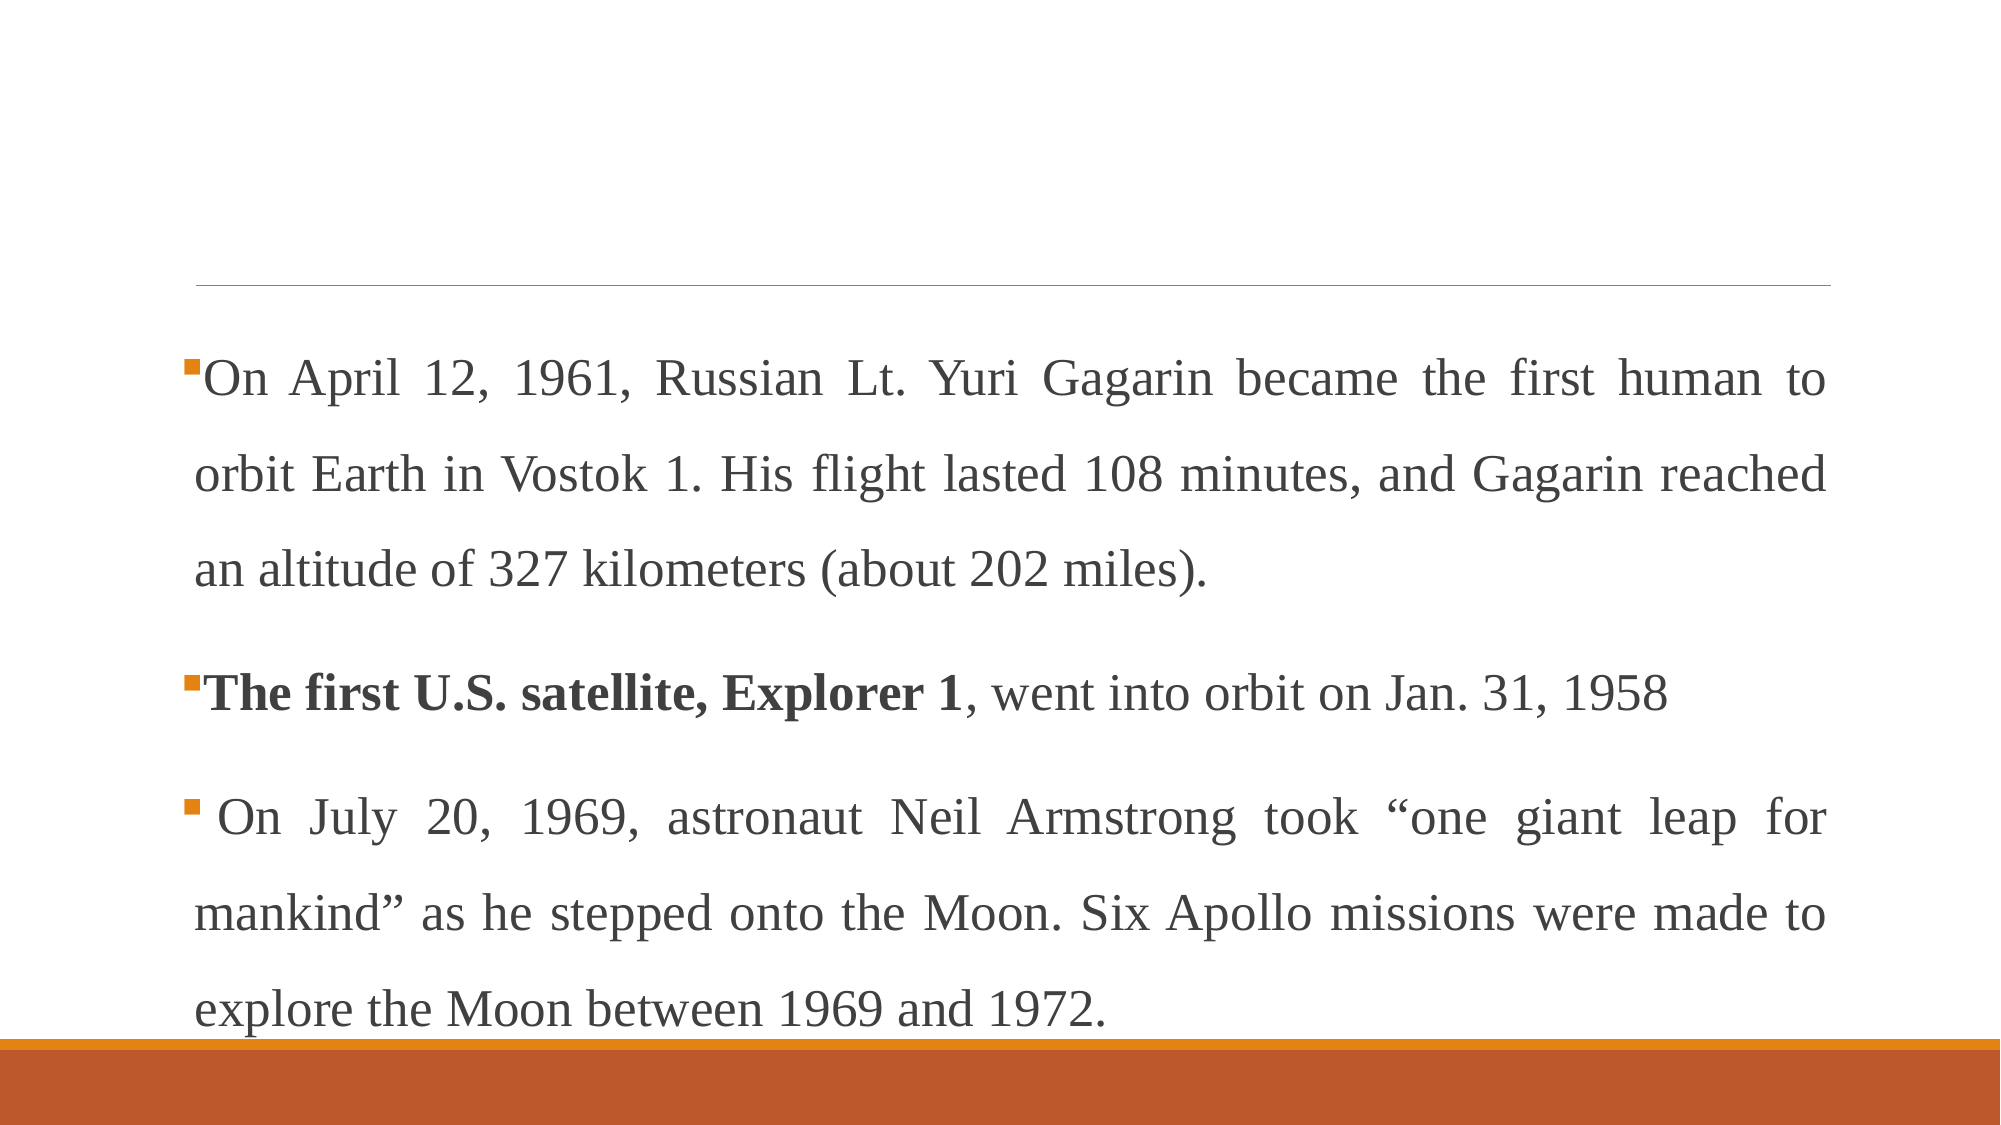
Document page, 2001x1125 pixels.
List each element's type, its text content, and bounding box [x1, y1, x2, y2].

list On April 12, 1961, Russian Lt. Yuri Gagarin became the first human to orbit Earth in Vostok 1. His flight lasted 108 minutes, and Gagarin reached an altitude of 327 kilometers (about 202 miles). The first U.S. satellite, Explorer 1, went into orbit on Jan. 31, 1958 On July 20, 1969, astronaut Neil Armstrong took “one giant leap for mankind” as he stepped onto the Moon. Six Apollo missions were made to explore the Moon between 1969 and 1972. [180, 302, 1830, 1045]
